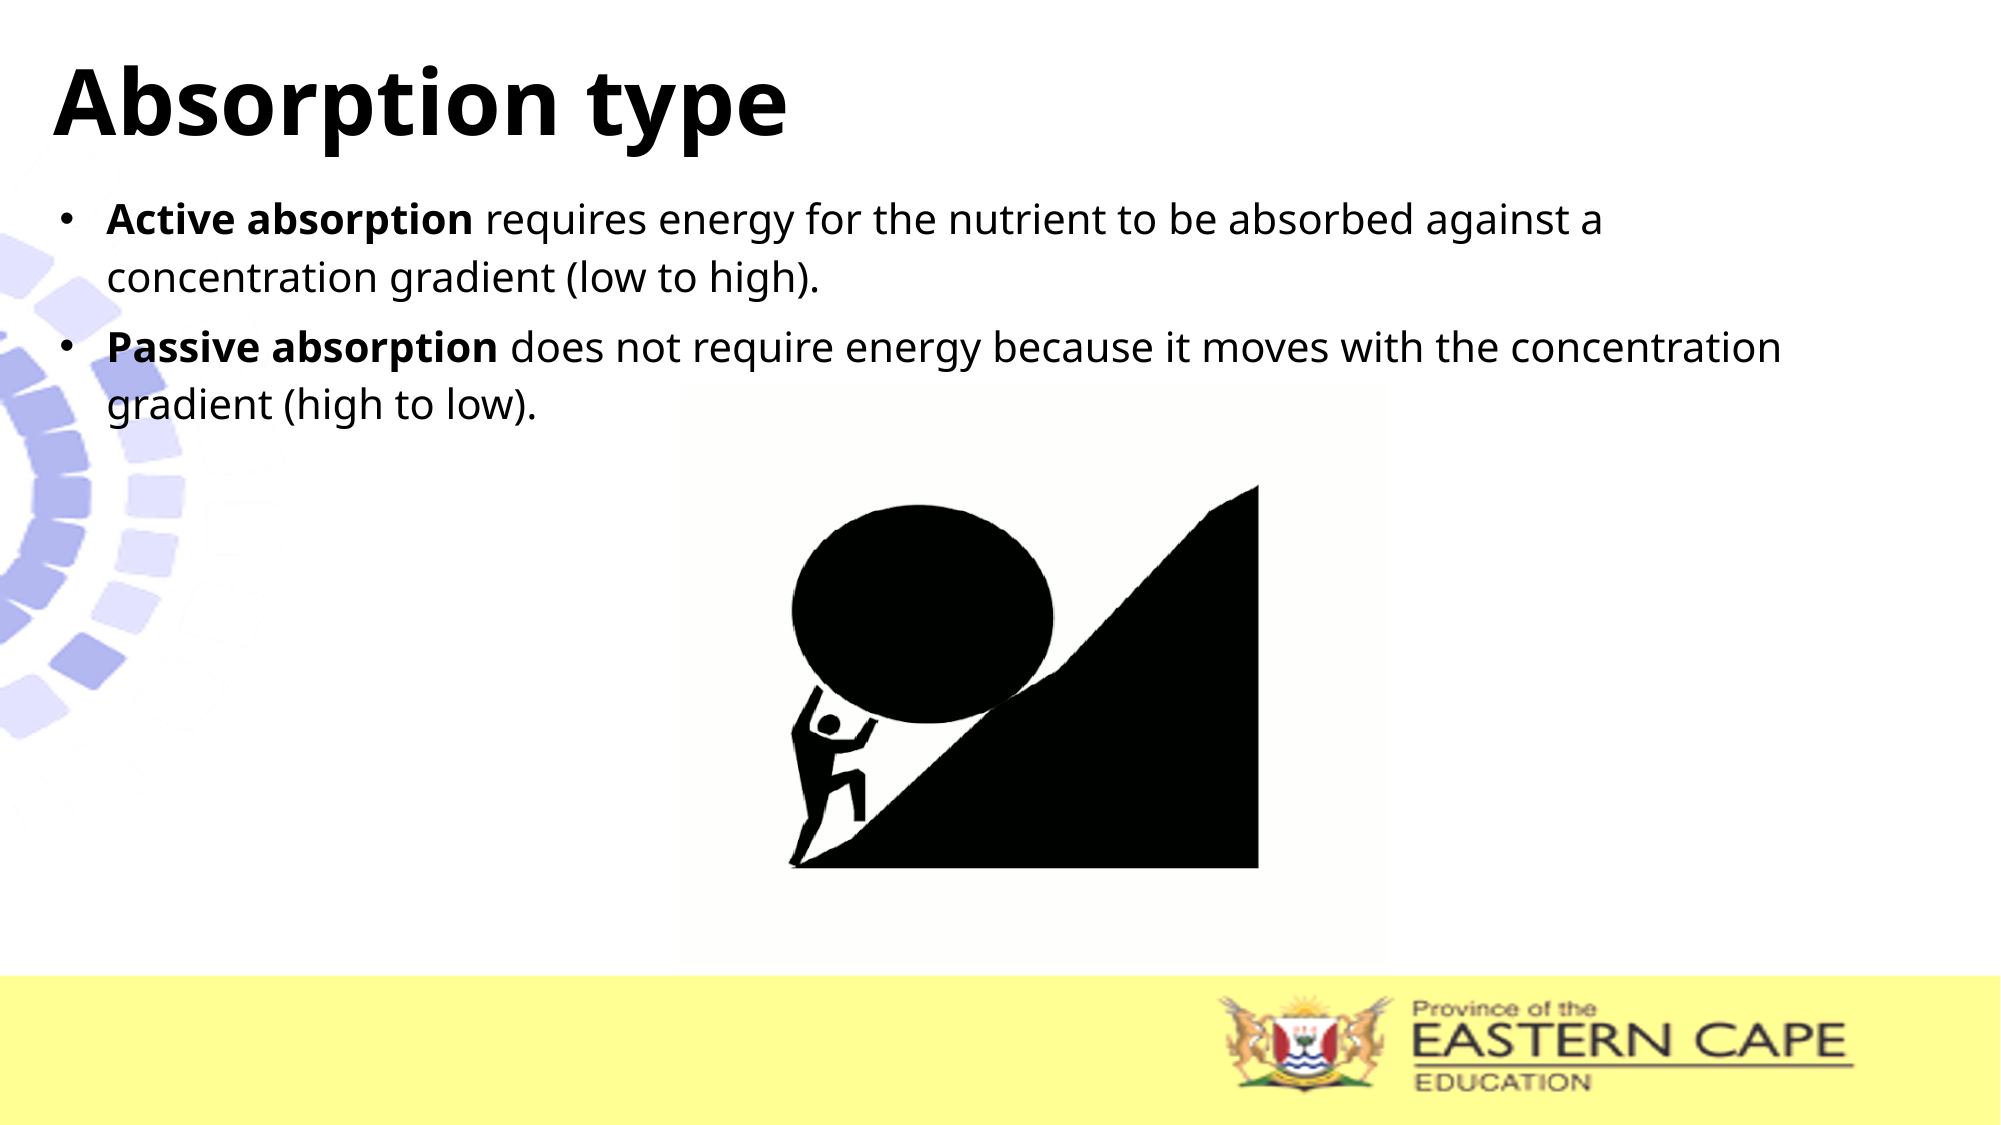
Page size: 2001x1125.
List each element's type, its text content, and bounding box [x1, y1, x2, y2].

text_box Active absorption requires energy for the nutrient to be absorbed against a concentration gradient (low to high). Passive absorption does not require energy because it moves with the concentration gradient (high to low). [29, 178, 1933, 436]
picture [0, 0, 2001, 1125]
title Absorption type [39, 1, 1768, 178]
